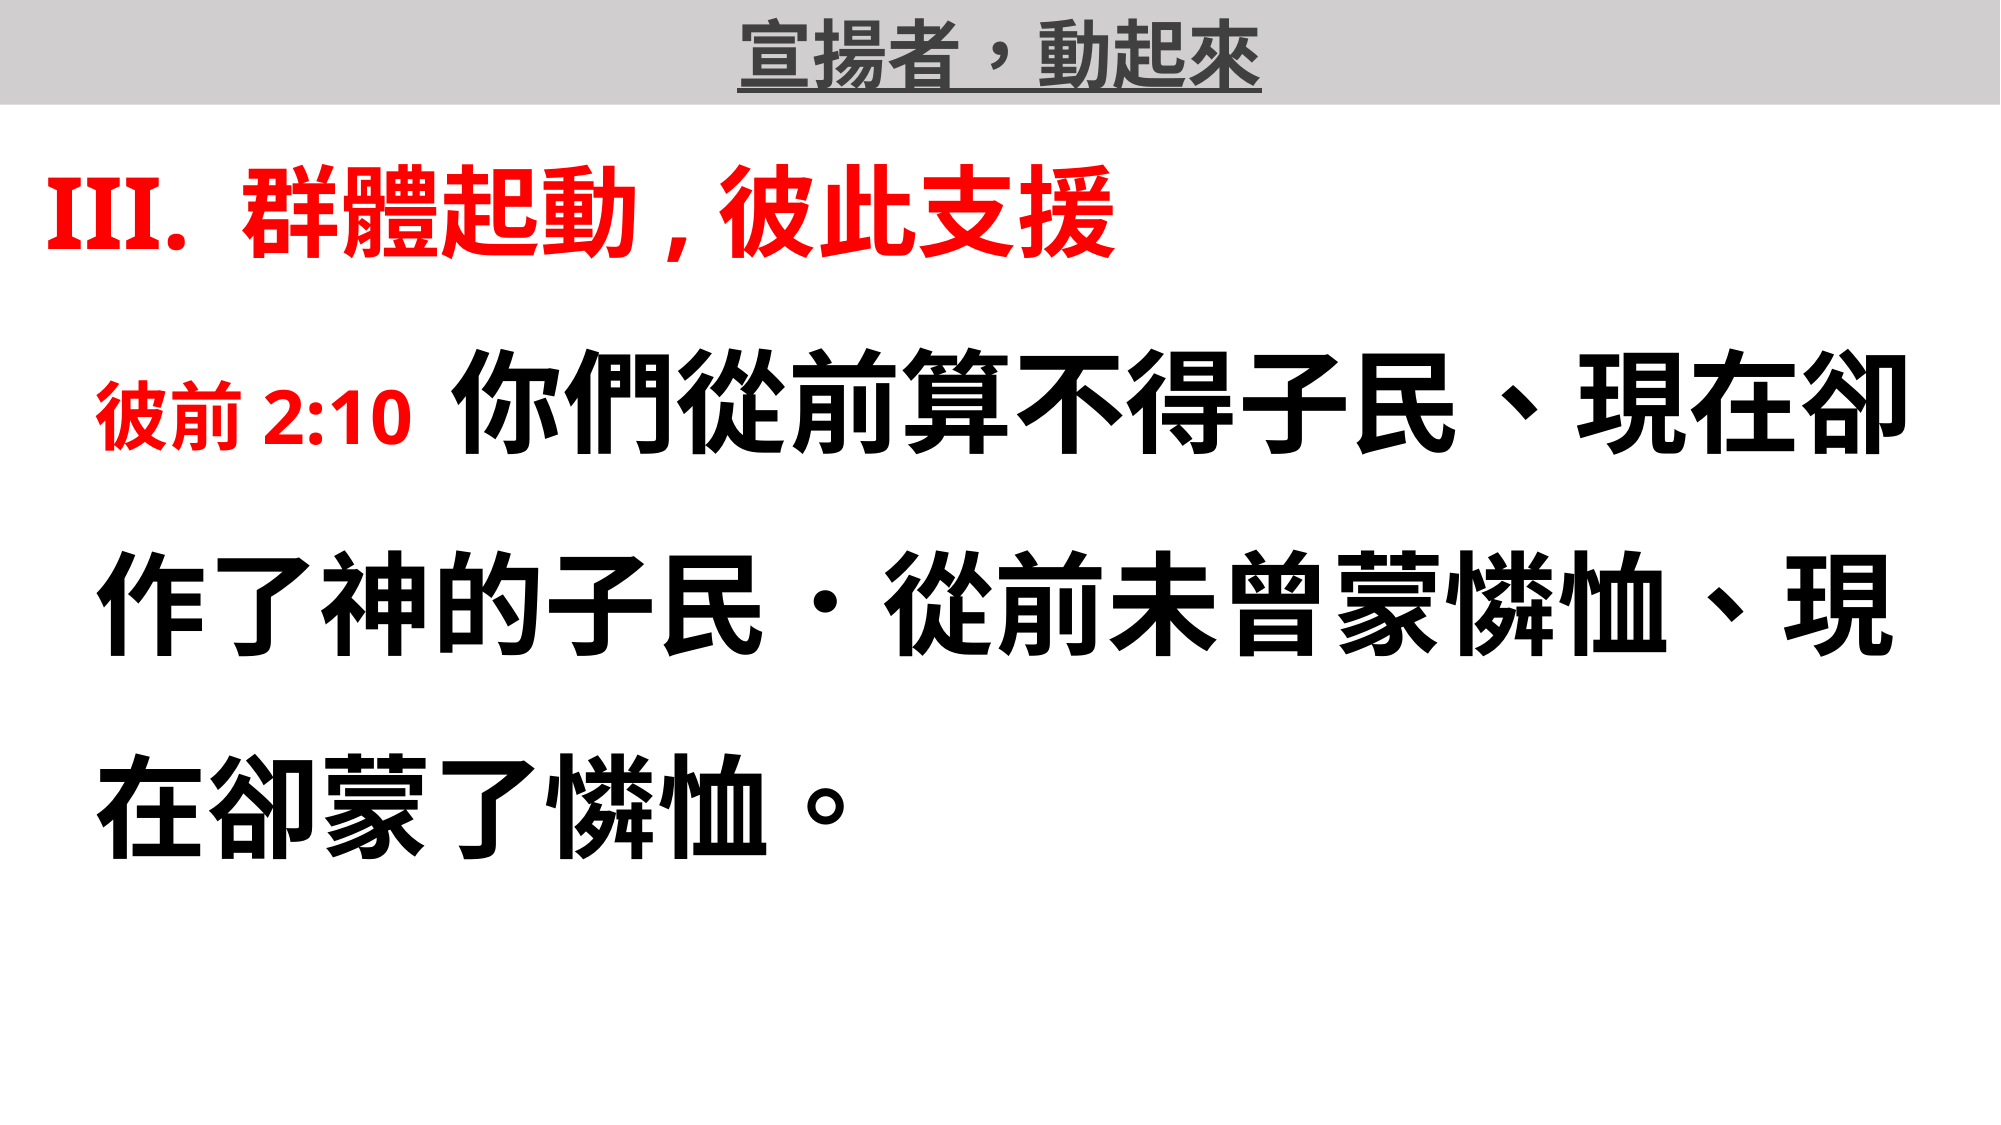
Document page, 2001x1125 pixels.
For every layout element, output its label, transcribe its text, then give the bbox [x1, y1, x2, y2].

text_box III. 群體起動,彼此支援 [30, 105, 1902, 277]
text_box 彼前2:10 你們從前算不得子民、現在卻作了神的子民．從前未曾蒙憐恤、現在卻蒙了憐恤。 [80, 256, 1951, 880]
text_box 宣揚者，動起來 [0, 0, 2000, 105]
